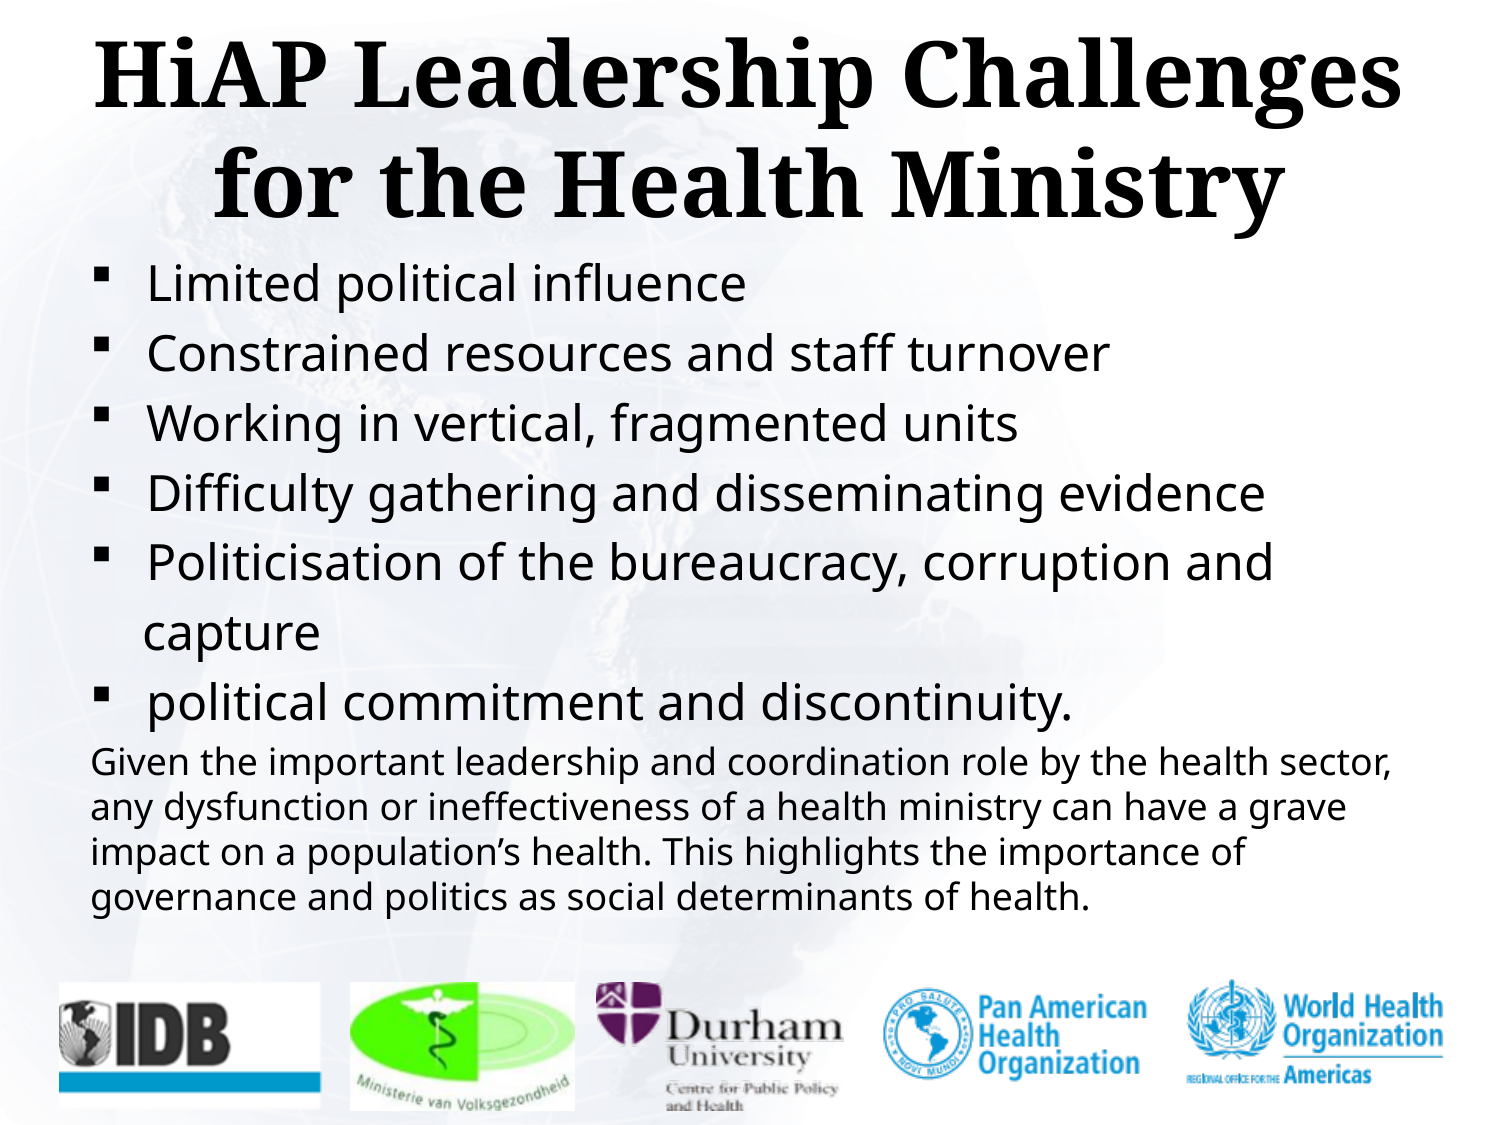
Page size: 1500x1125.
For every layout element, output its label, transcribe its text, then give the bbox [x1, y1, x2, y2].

list Limited political influence Constrained resources and staff turnover Working in vertical, fragmented units Difficulty gathering and disseminating evidence Politicisation of the bureaucracy, corruption and capture political commitment and discontinuity. Given the important leadership and coordination role by the health sector, any dysfunction or ineffectiveness of a health ministry can have a grave impact on a population’s health. This highlights the importance of governance and politics as social determinants of health. [75, 243, 1458, 840]
picture [0, 0, 1500, 1125]
title HiAP Leadership Challenges for the Health Ministry [75, 70, 1425, 243]
